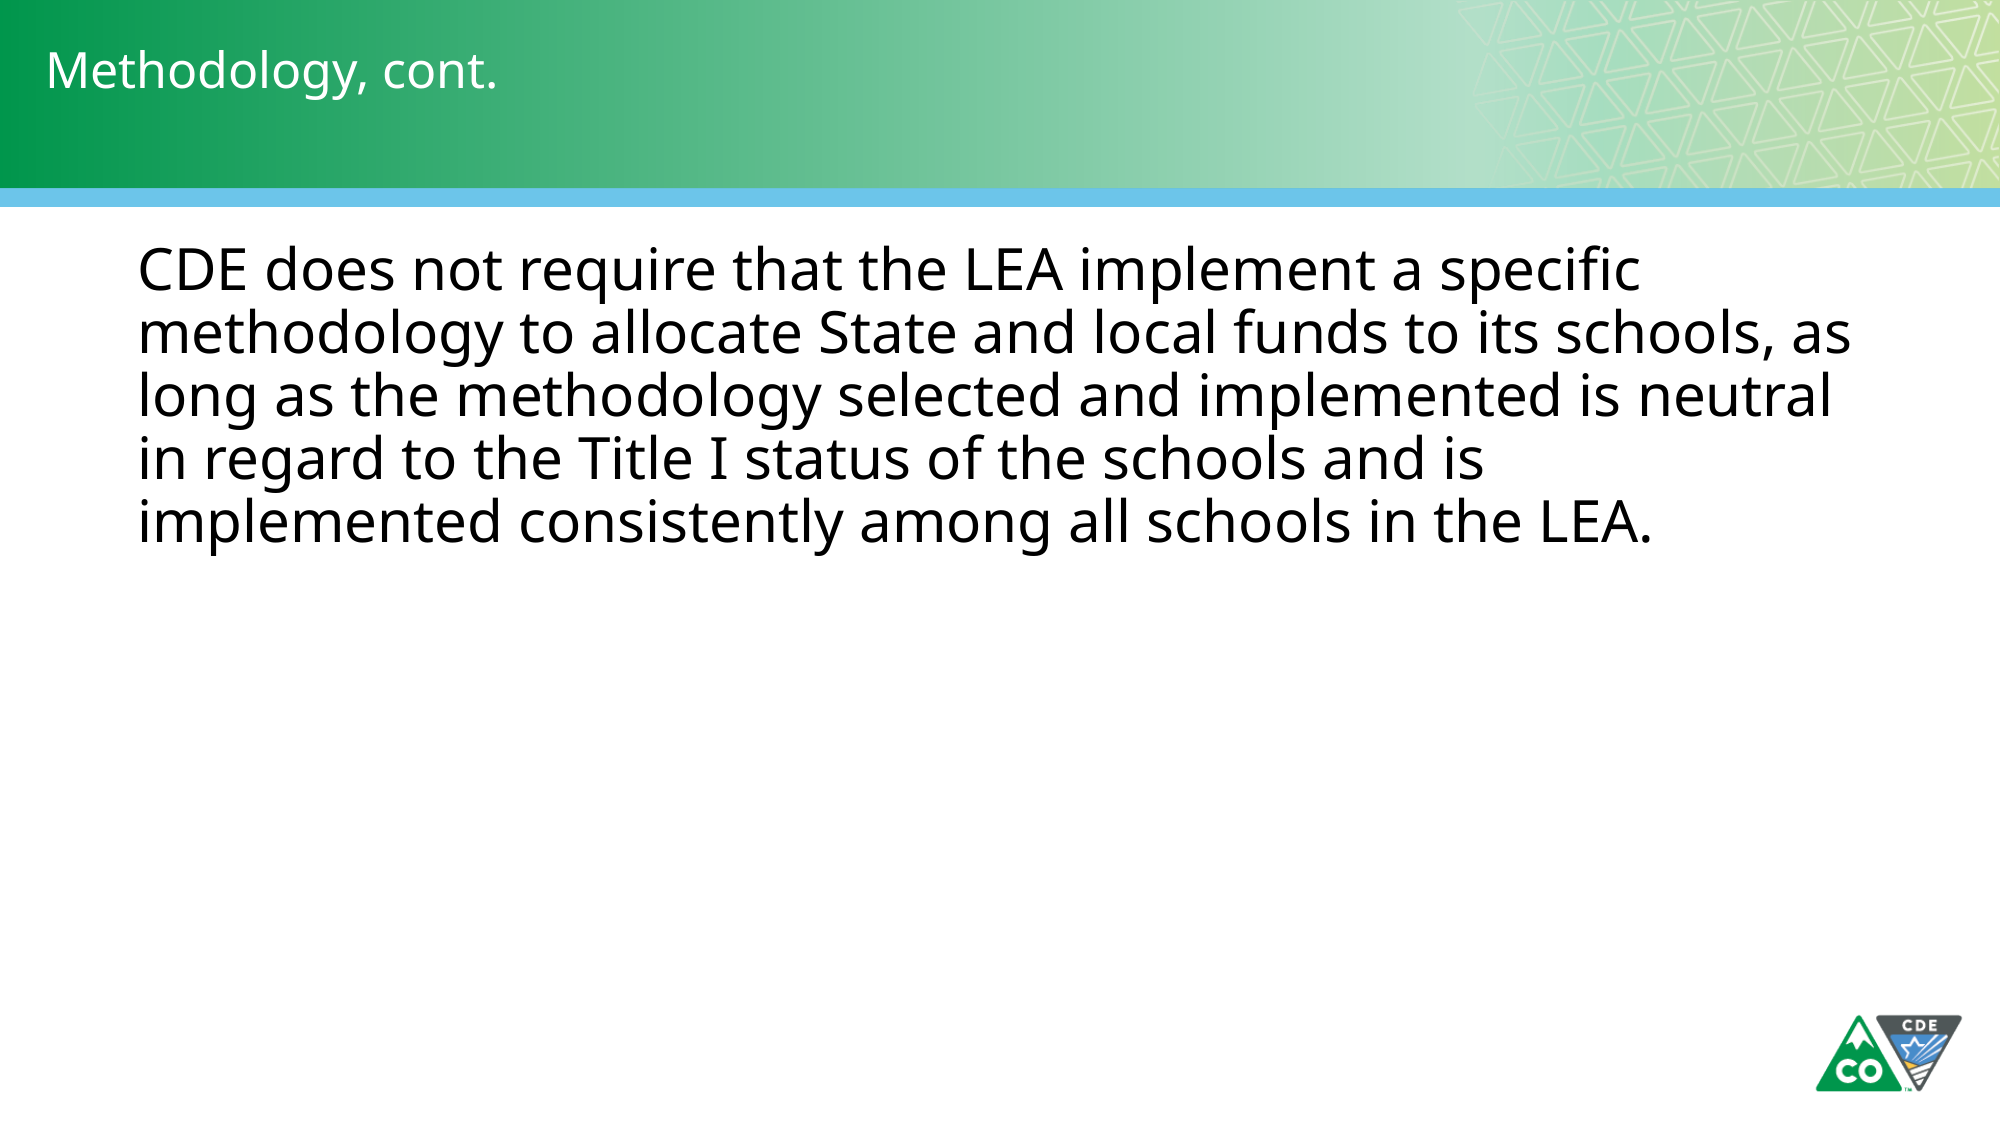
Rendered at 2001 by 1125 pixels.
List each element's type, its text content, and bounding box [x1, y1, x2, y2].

title Methodology, cont. [45, 45, 1002, 162]
picture [1803, 1006, 1972, 1099]
list CDE does not require that the LEA implement a specific methodology to allocate State and local funds to its schools, as long as the methodology selected and implemented is neutral in regard to the Title I status of the schools and is implemented consistently among all schools in the LEA. [137, 239, 1863, 954]
picture [0, 0, 2000, 207]
